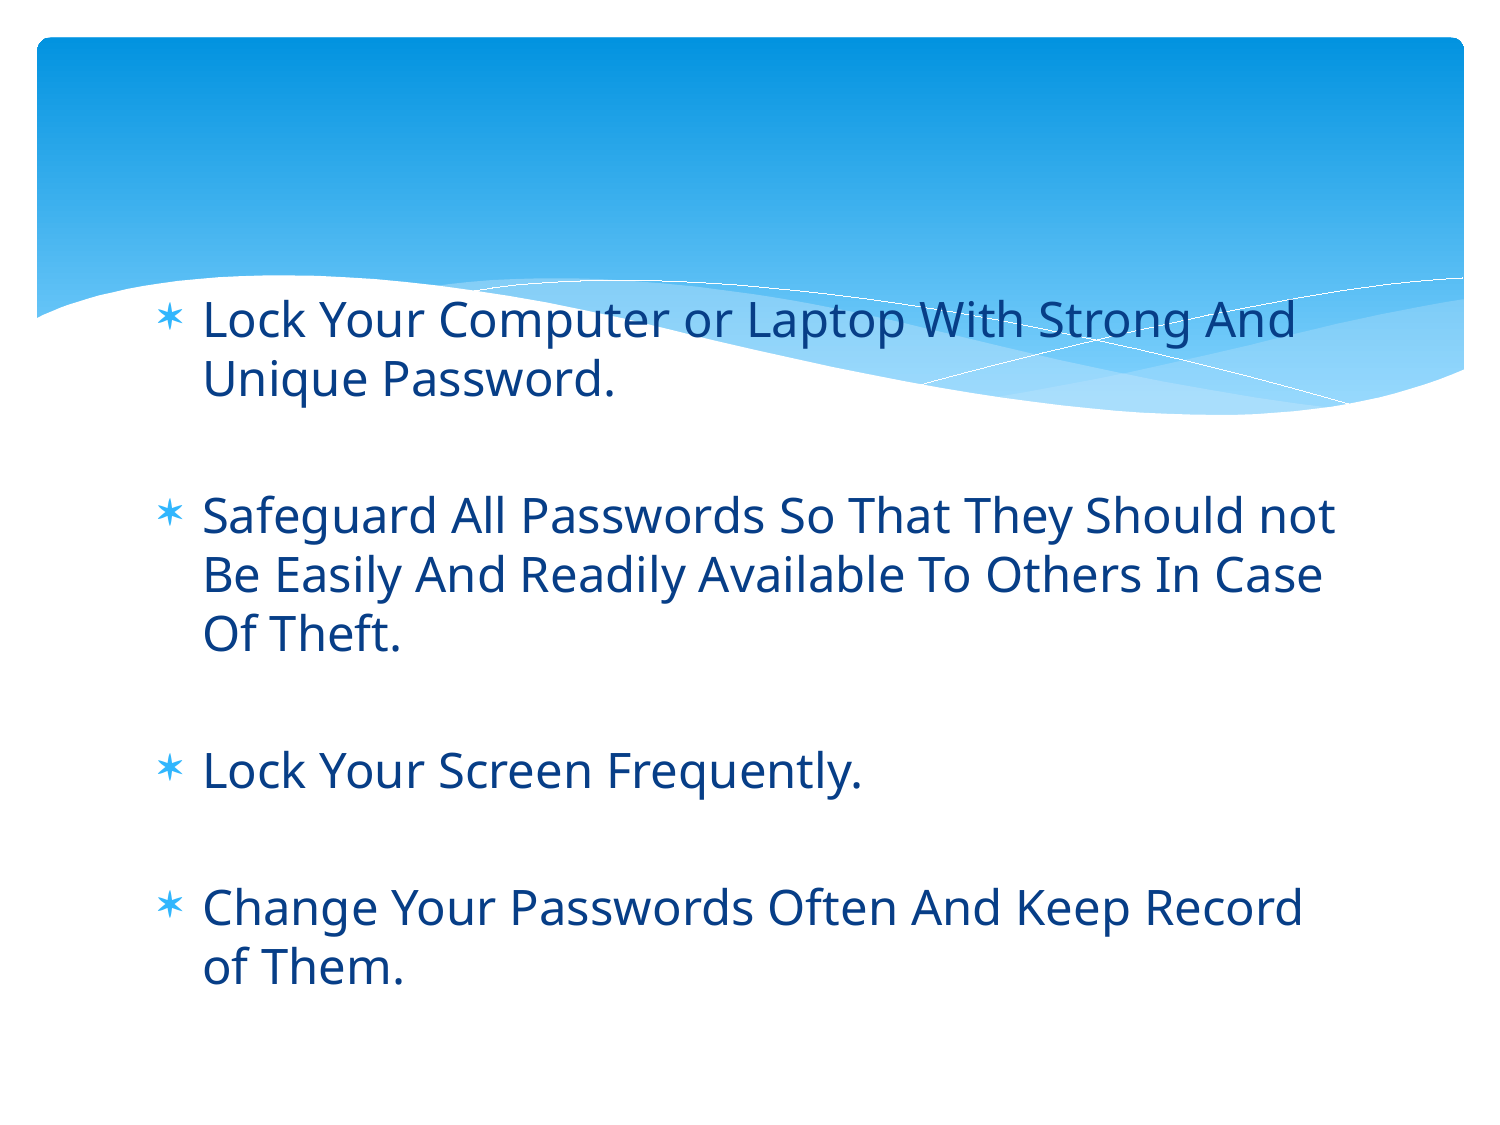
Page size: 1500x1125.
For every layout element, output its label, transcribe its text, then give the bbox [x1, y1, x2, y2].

list Lock Your Computer or Laptop With Strong And Unique Password. Safeguard All Passwords So That They Should not Be Easily And Readily Available To Others In Case Of Theft. Lock Your Screen Frequently. Change Your Passwords Often And Keep Record of Them. [143, 261, 1359, 1005]
title [75, 55, 1425, 261]
